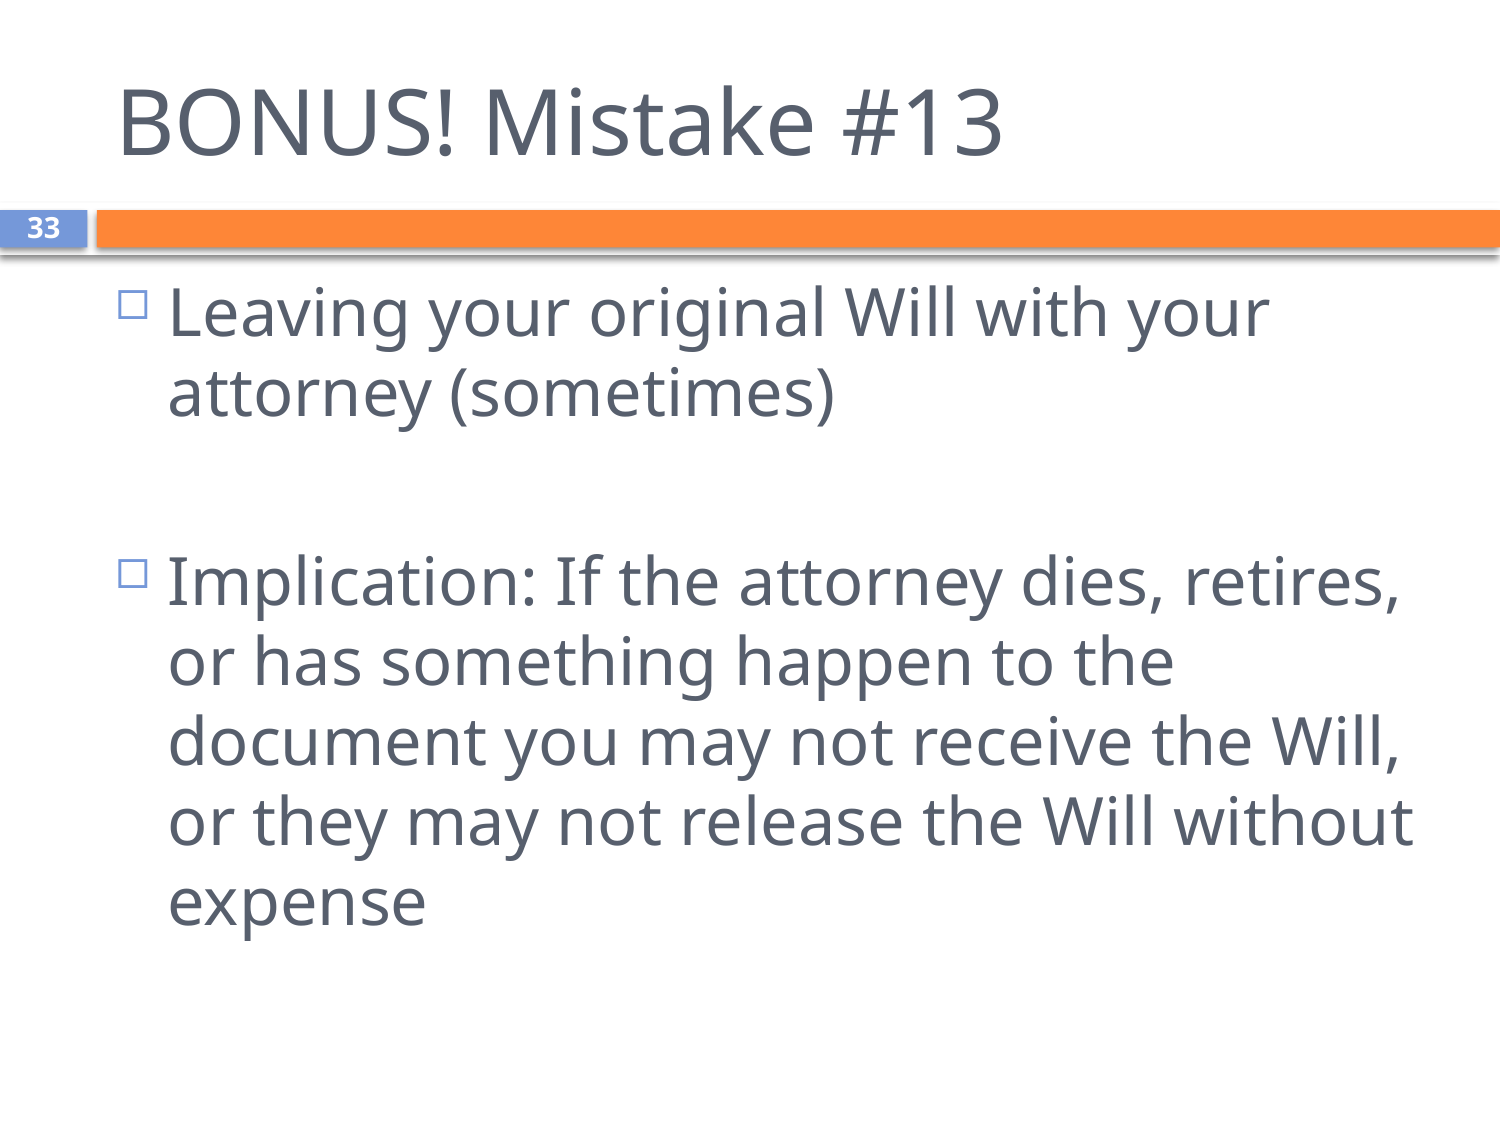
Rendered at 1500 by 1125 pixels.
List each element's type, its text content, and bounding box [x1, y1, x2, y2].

slide_number 33 [0, 208, 88, 249]
list Leaving your original Will with your attorney (sometimes) Implication: If the attorney dies, retires, or has something happen to the document you may not receive the Will, or they may not release the Will without expense [100, 262, 1438, 1000]
title BONUS! Mistake #13 [100, 37, 1438, 200]
